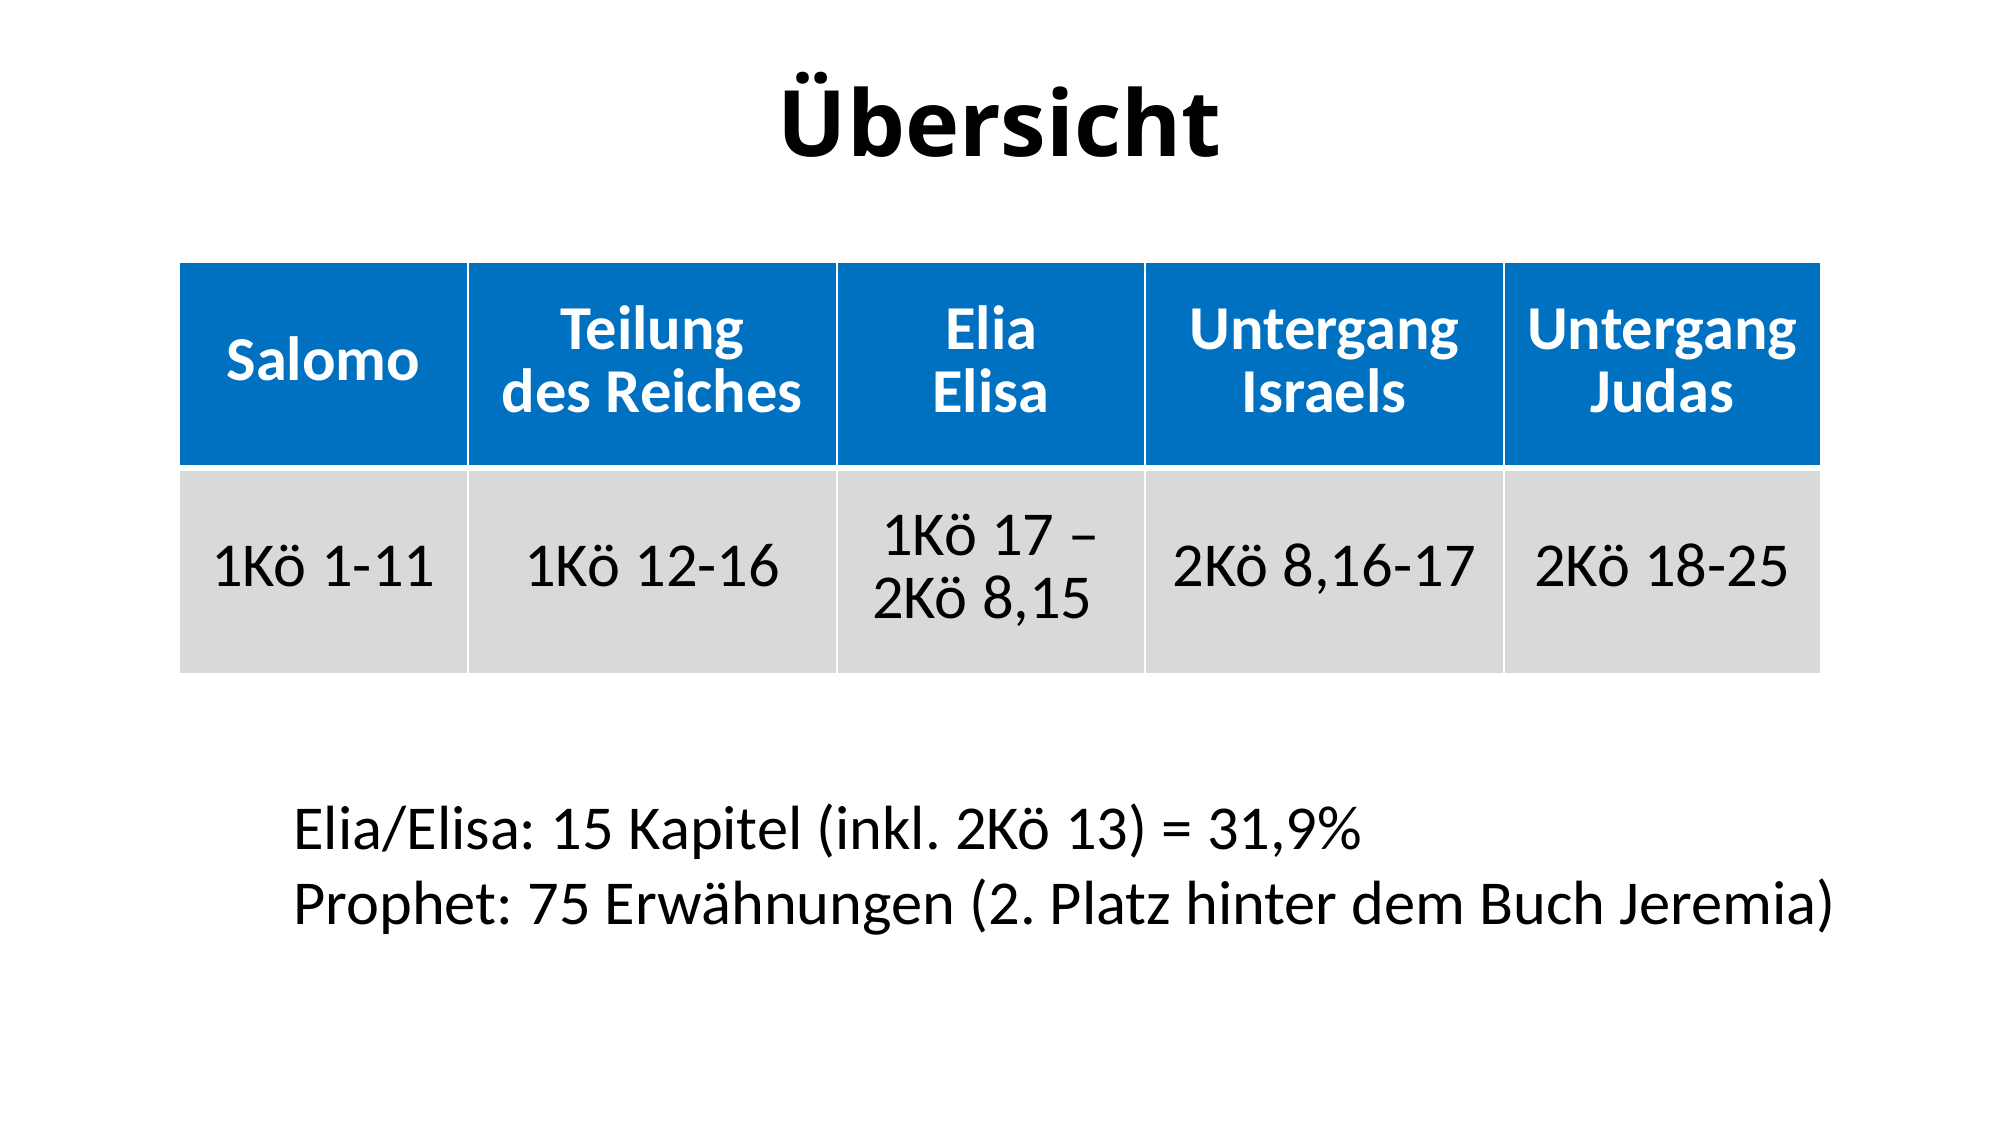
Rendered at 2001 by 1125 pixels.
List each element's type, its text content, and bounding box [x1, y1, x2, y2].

table_header Teilung des Reiches [469, 263, 836, 465]
text_box Elia/Elisa: 15 Kapitel (inkl. 2Kö 13) = 31,9% Prophet: 75 Erwähnungen (2. Platz hinter dem Buch Jeremia) [278, 779, 1875, 945]
table_cell 1Kö 17 – 2Kö 8,15 [838, 471, 1144, 673]
table_header Untergang Judas [1505, 263, 1820, 465]
table_header Salomo [180, 263, 467, 465]
table_cell 1Kö 12-16 [469, 471, 836, 673]
table_cell 2Kö 8,16-17 [1146, 471, 1503, 673]
title Übersicht [137, 59, 1863, 194]
table_header Untergang Israels [1146, 263, 1503, 465]
table_cell 2Kö 18-25 [1505, 471, 1820, 673]
table_cell 1Kö 1-11 [180, 471, 467, 673]
table_header Elia Elisa [838, 263, 1144, 465]
